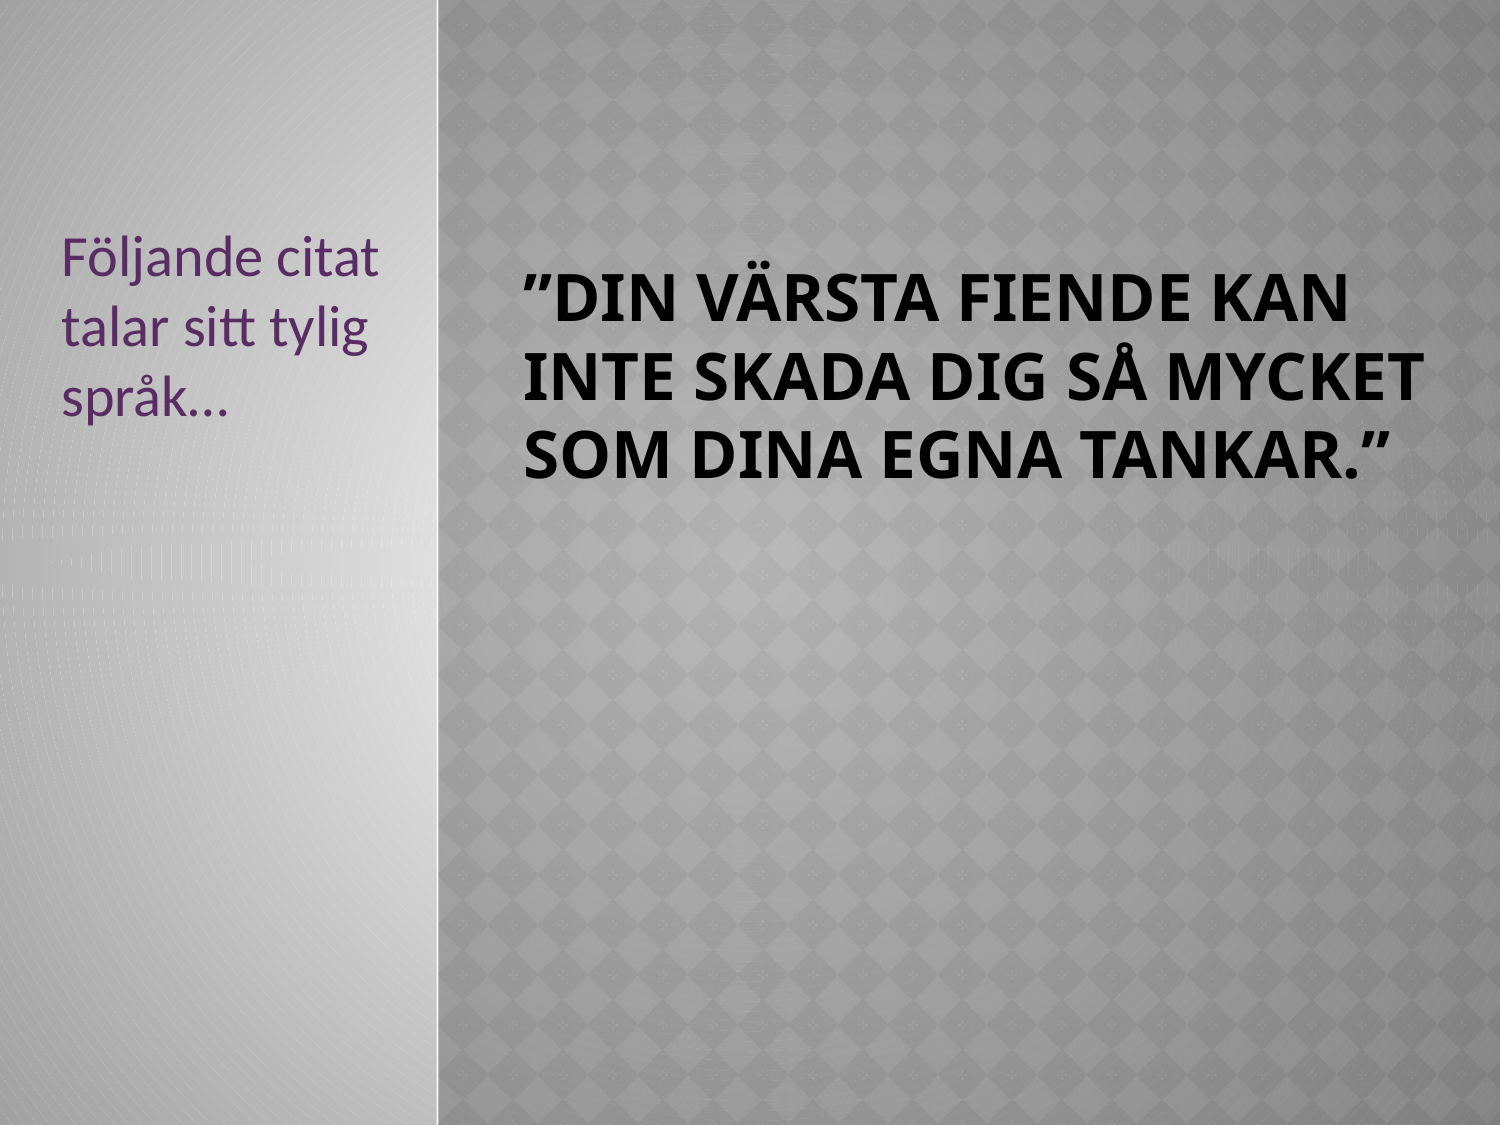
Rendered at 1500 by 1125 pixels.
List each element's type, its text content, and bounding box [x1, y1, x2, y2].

text_box Följande citat talar sitt tylig språk… [46, 210, 399, 481]
title ”Din värsta fiende kan inte skada dig så mycket som dina egna tankar.” [515, 105, 1454, 493]
